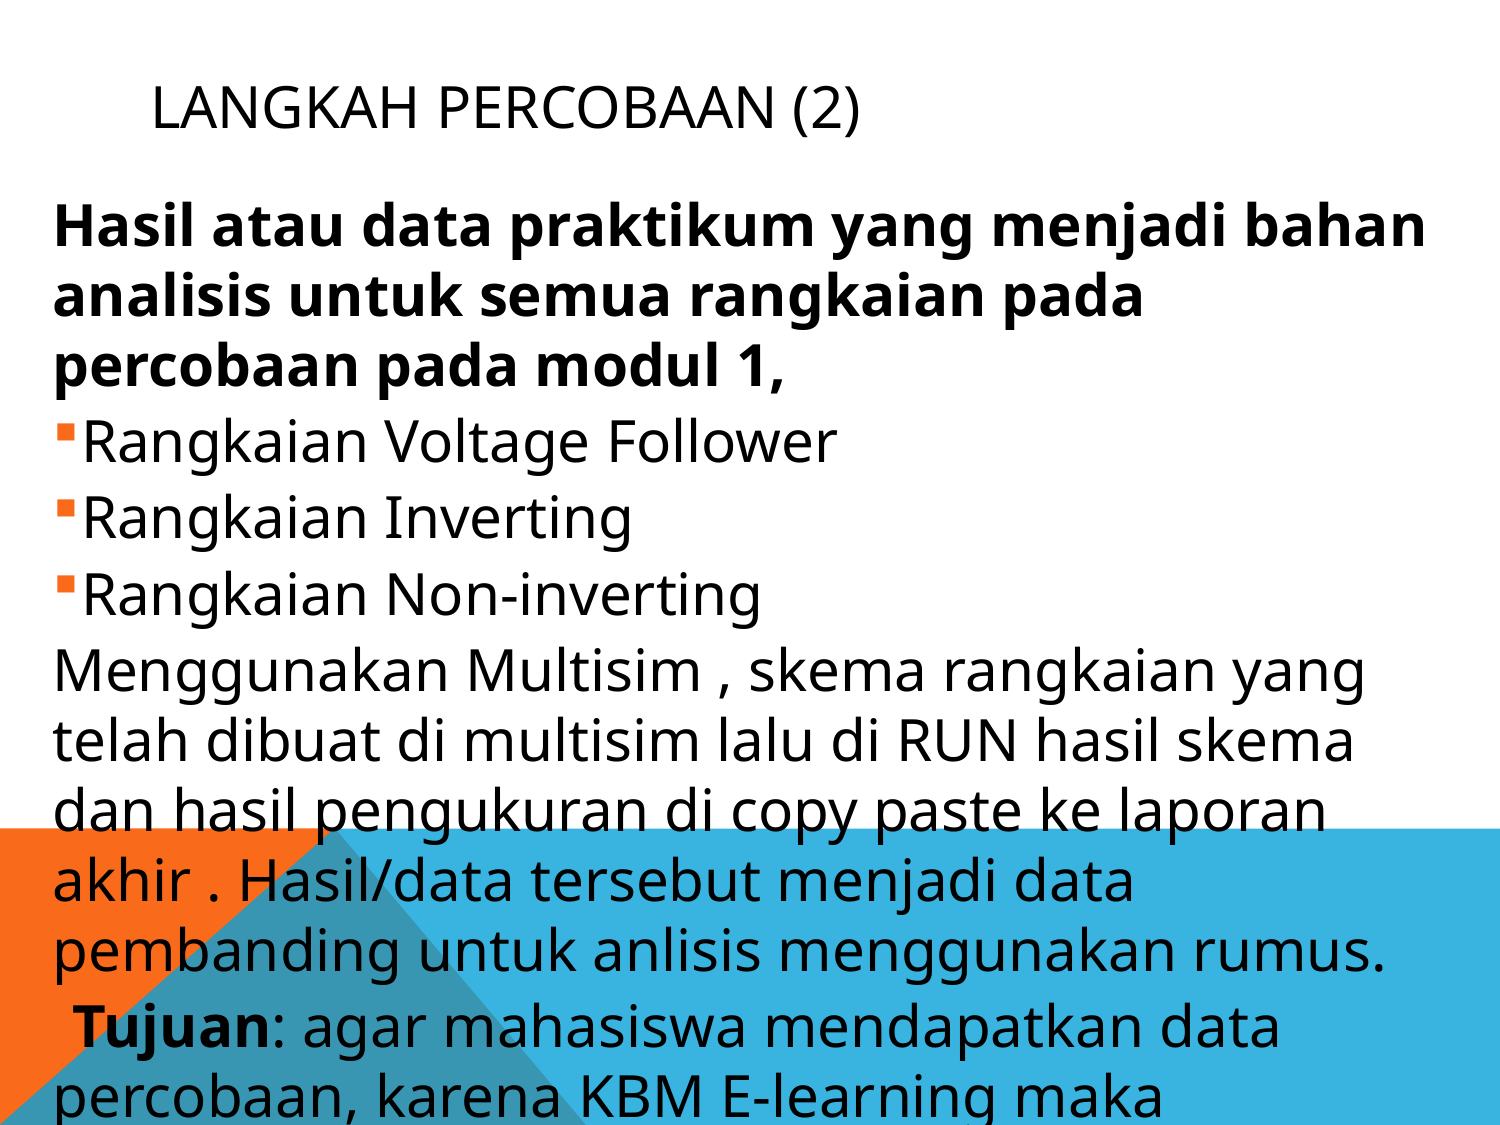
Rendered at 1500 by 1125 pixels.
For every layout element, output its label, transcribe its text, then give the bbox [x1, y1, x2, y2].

list Hasil atau data praktikum yang menjadi bahan analisis untuk semua rangkaian pada percobaan pada modul 1, Rangkaian Voltage Follower Rangkaian Inverting Rangkaian Non-inverting Menggunakan Multisim , skema rangkaian yang telah dibuat di multisim lalu di RUN hasil skema dan hasil pengukuran di copy paste ke laporan akhir . Hasil/data tersebut menjadi data pembanding untuk anlisis menggunakan rumus. Tujuan: agar mahasiswa mendapatkan data percobaan, karena KBM E-learning maka menggunakan multisim. [37, 180, 1475, 768]
title Langkah Percobaan (2) [135, 60, 1369, 150]
